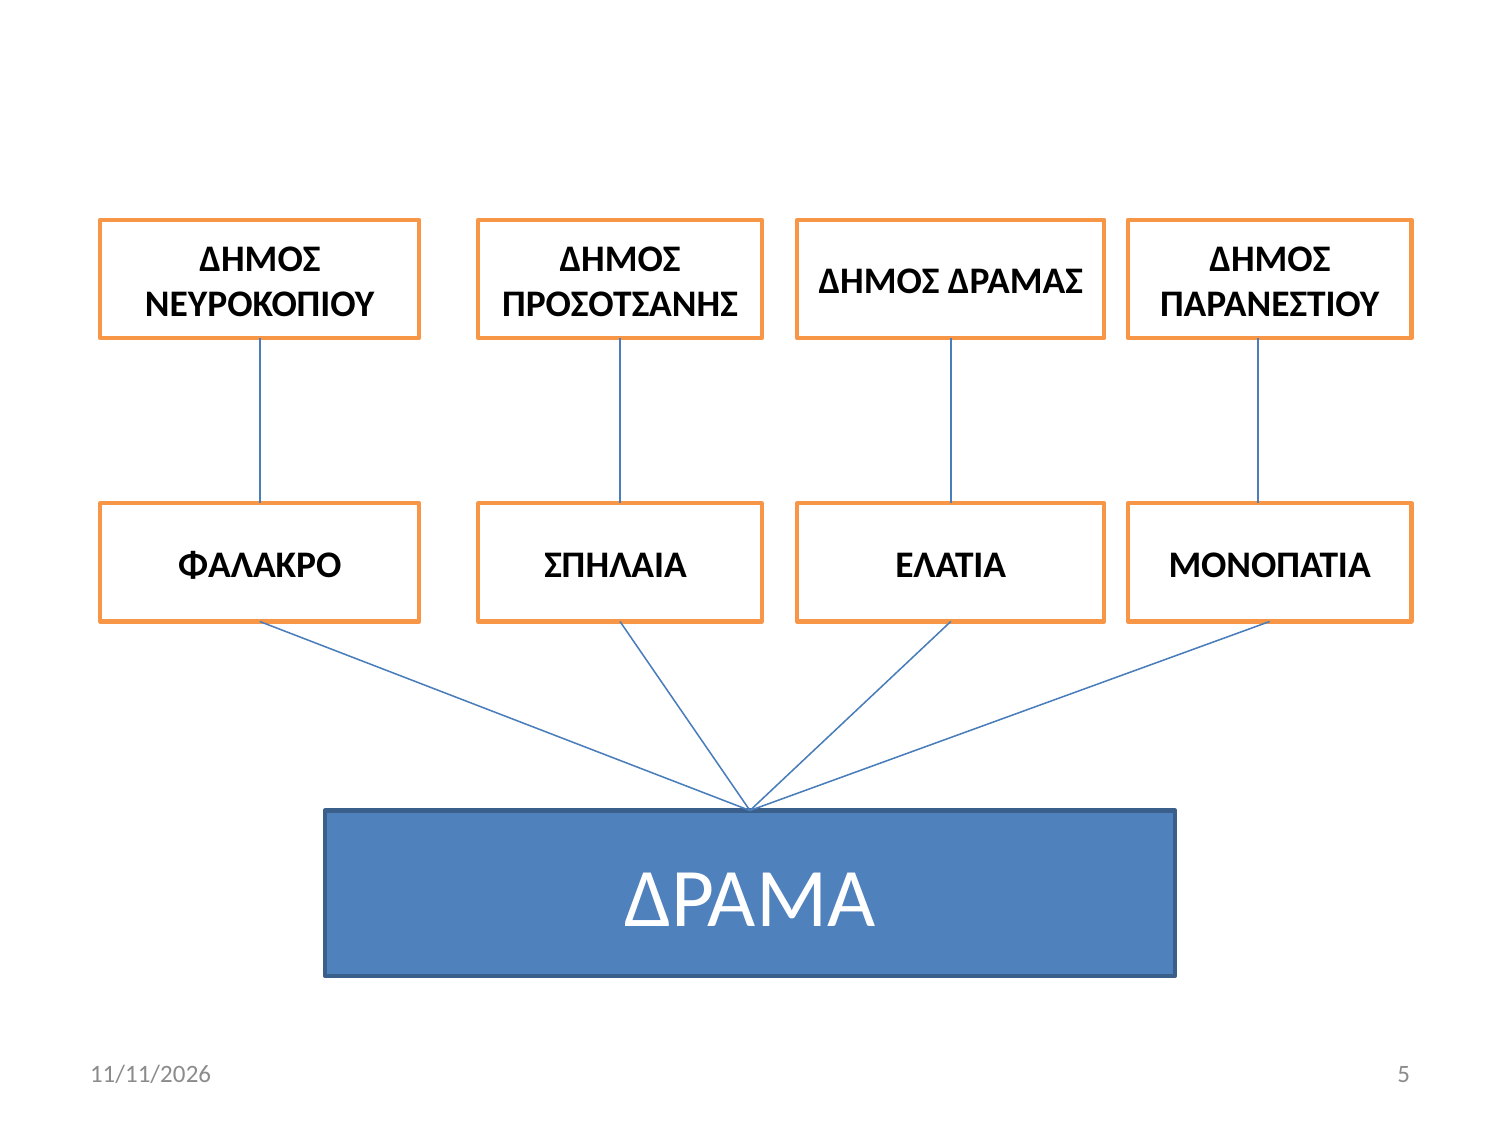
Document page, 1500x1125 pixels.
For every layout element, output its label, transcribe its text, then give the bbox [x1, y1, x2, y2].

slide_number 5 [1074, 1042, 1425, 1103]
text_box ΔΗΜΟΣ ΝΕΥΡΟΚΟΠΙΟΥ [98, 218, 421, 340]
text_box ΔΗΜΟΣ ΠΡΟΣΟΤΣΑΝΗΣ [476, 218, 764, 340]
text_box ΔΗΜΟΣ ΠΑΡΑΝΕΣΤΙΟΥ [1126, 218, 1414, 340]
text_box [953, 621, 1270, 811]
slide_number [75, 1042, 425, 1103]
text_box ΕΛΑΤΙΑ [795, 501, 1106, 619]
text_box ΔΗΜΟΣ ΔΡΑΜΑΣ [795, 218, 1106, 340]
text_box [259, 621, 617, 811]
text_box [749, 621, 951, 811]
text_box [619, 621, 745, 811]
text_box ΜΟΝΟΠΑΤΙΑ [1126, 501, 1414, 624]
text_box ΦΑΛΑΚΡΟ [98, 501, 421, 624]
text_box ΔΡΑΜΑ [323, 818, 1177, 978]
text_box ΣΠΗΛΑΙΑ [476, 501, 764, 619]
